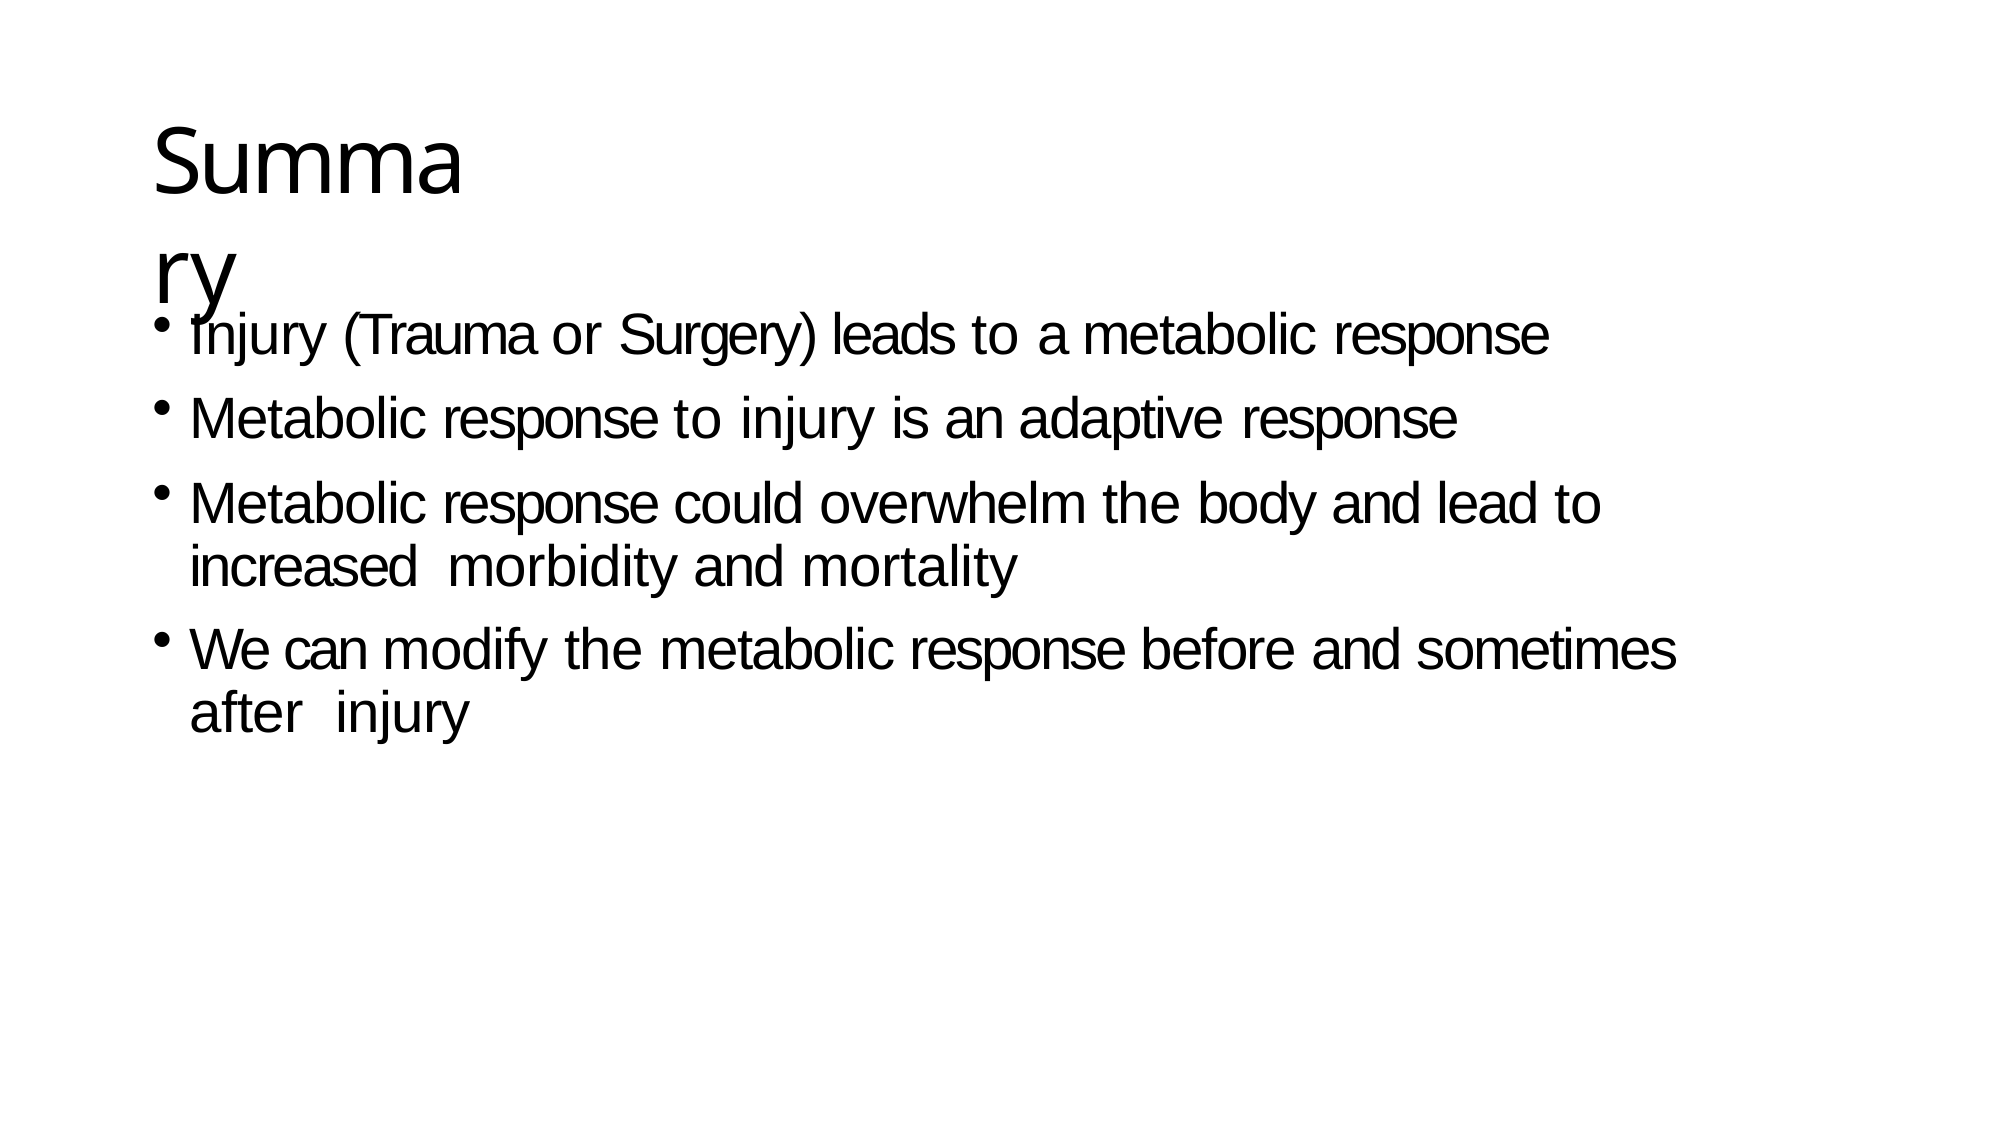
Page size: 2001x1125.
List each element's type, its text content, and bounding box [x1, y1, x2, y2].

text_box Injury (Trauma or Surgery) leads to a metabolic response Metabolic response to injury is an adaptive response Metabolic response could overwhelm the body and lead to increased morbidity and mortality We can modify the metabolic response before and sometimes after injury [150, 280, 1827, 745]
title Summary [150, 100, 506, 280]
